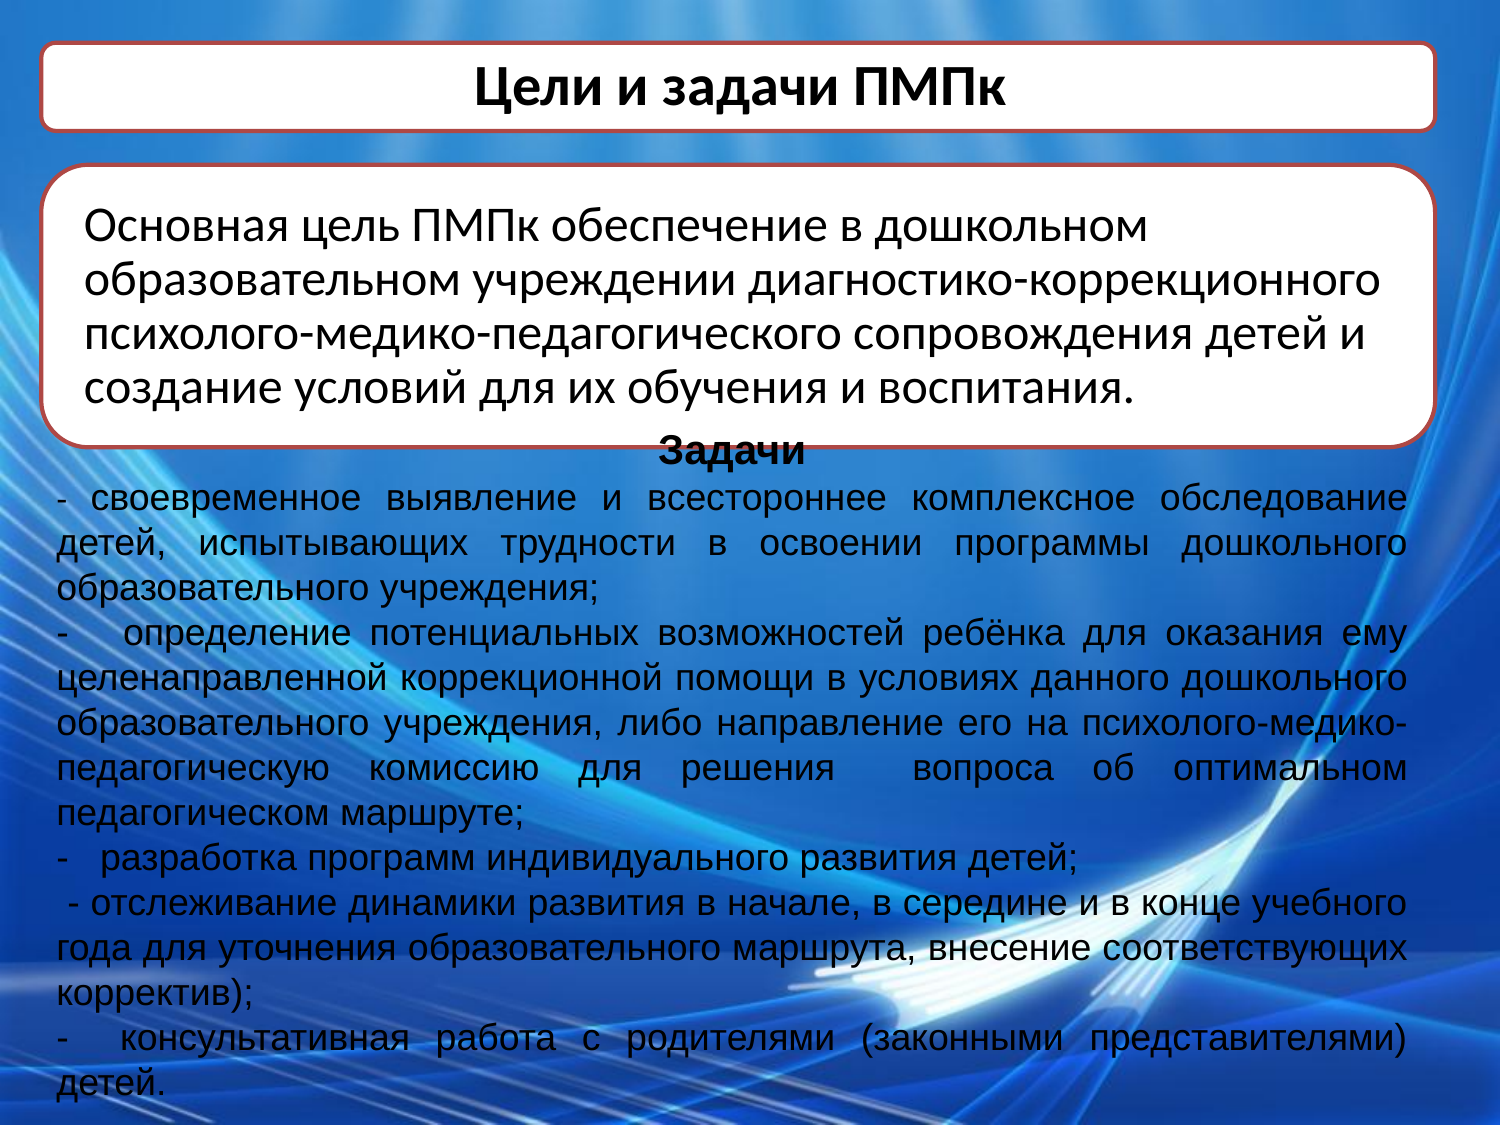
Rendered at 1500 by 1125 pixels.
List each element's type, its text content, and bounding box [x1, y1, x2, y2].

text_box Задачи - своевременное выявление и всестороннее комплексное обследование детей, испытывающих трудности в освоении программы дошкольного образовательного учреждения; - определение потенциальных возможностей ребёнка для оказания ему целенаправленной коррекционной помощи в условиях данного дошкольного образовательного учреждения, либо направление его на психолого-медико-педагогическую комиссию для решения вопроса об оптимальном педагогическом маршруте; - разработка программ индивидуального развития детей; - отслеживание динамики развития в начале, в середине и в конце учебного года для уточнения образовательного маршрута, внесение соответствующих корректив); - консультативная работа с родителями (законными представителями) детей. [41, 546, 1424, 1111]
picture [0, 0, 1500, 1125]
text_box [41, 42, 1436, 540]
